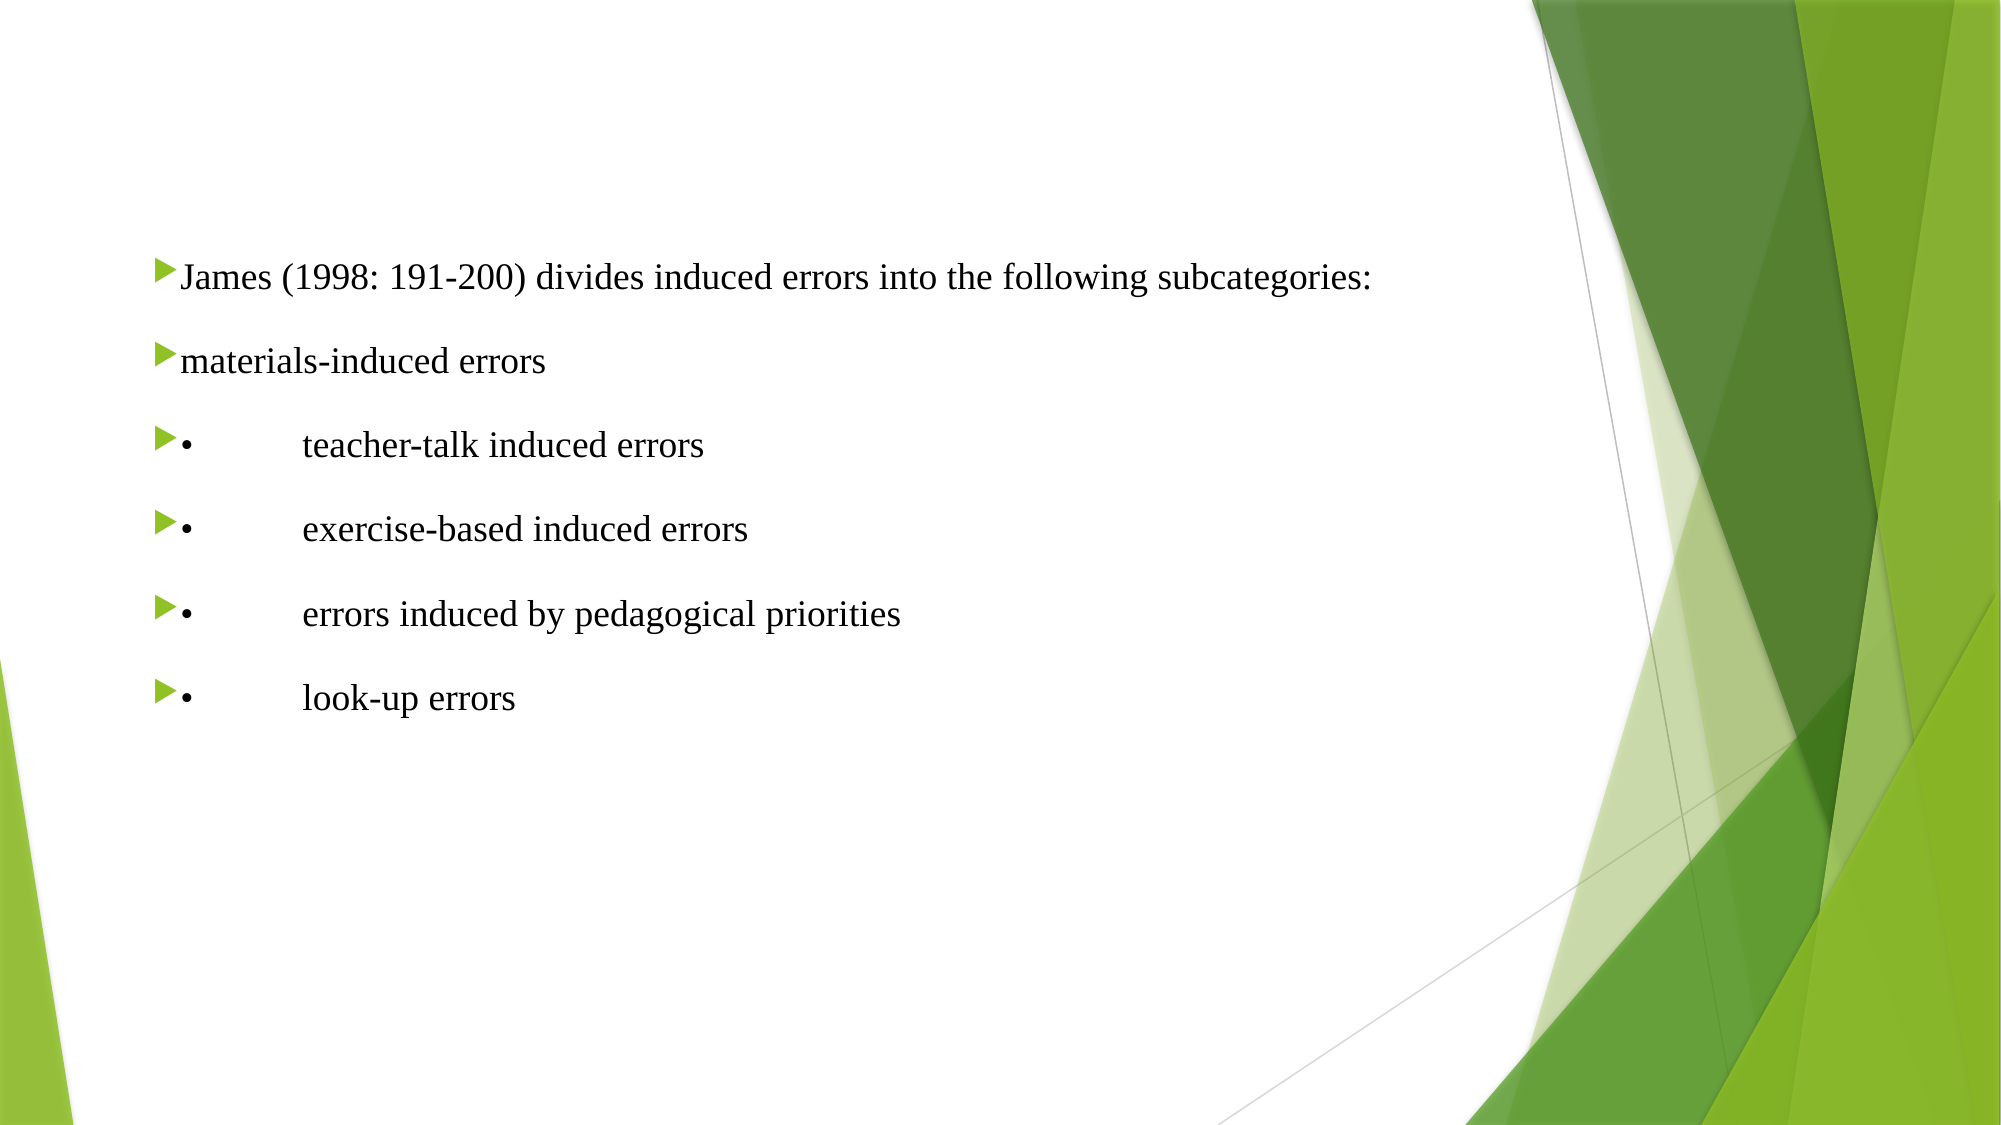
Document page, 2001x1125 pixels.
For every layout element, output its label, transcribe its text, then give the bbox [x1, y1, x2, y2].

list James (1998: 191-200) divides induced errors into the following subcategories: materials-induced errors • teacher-talk induced errors • exercise-based induced errors • errors induced by pedagogical priorities • look-up errors [137, 221, 1863, 1014]
